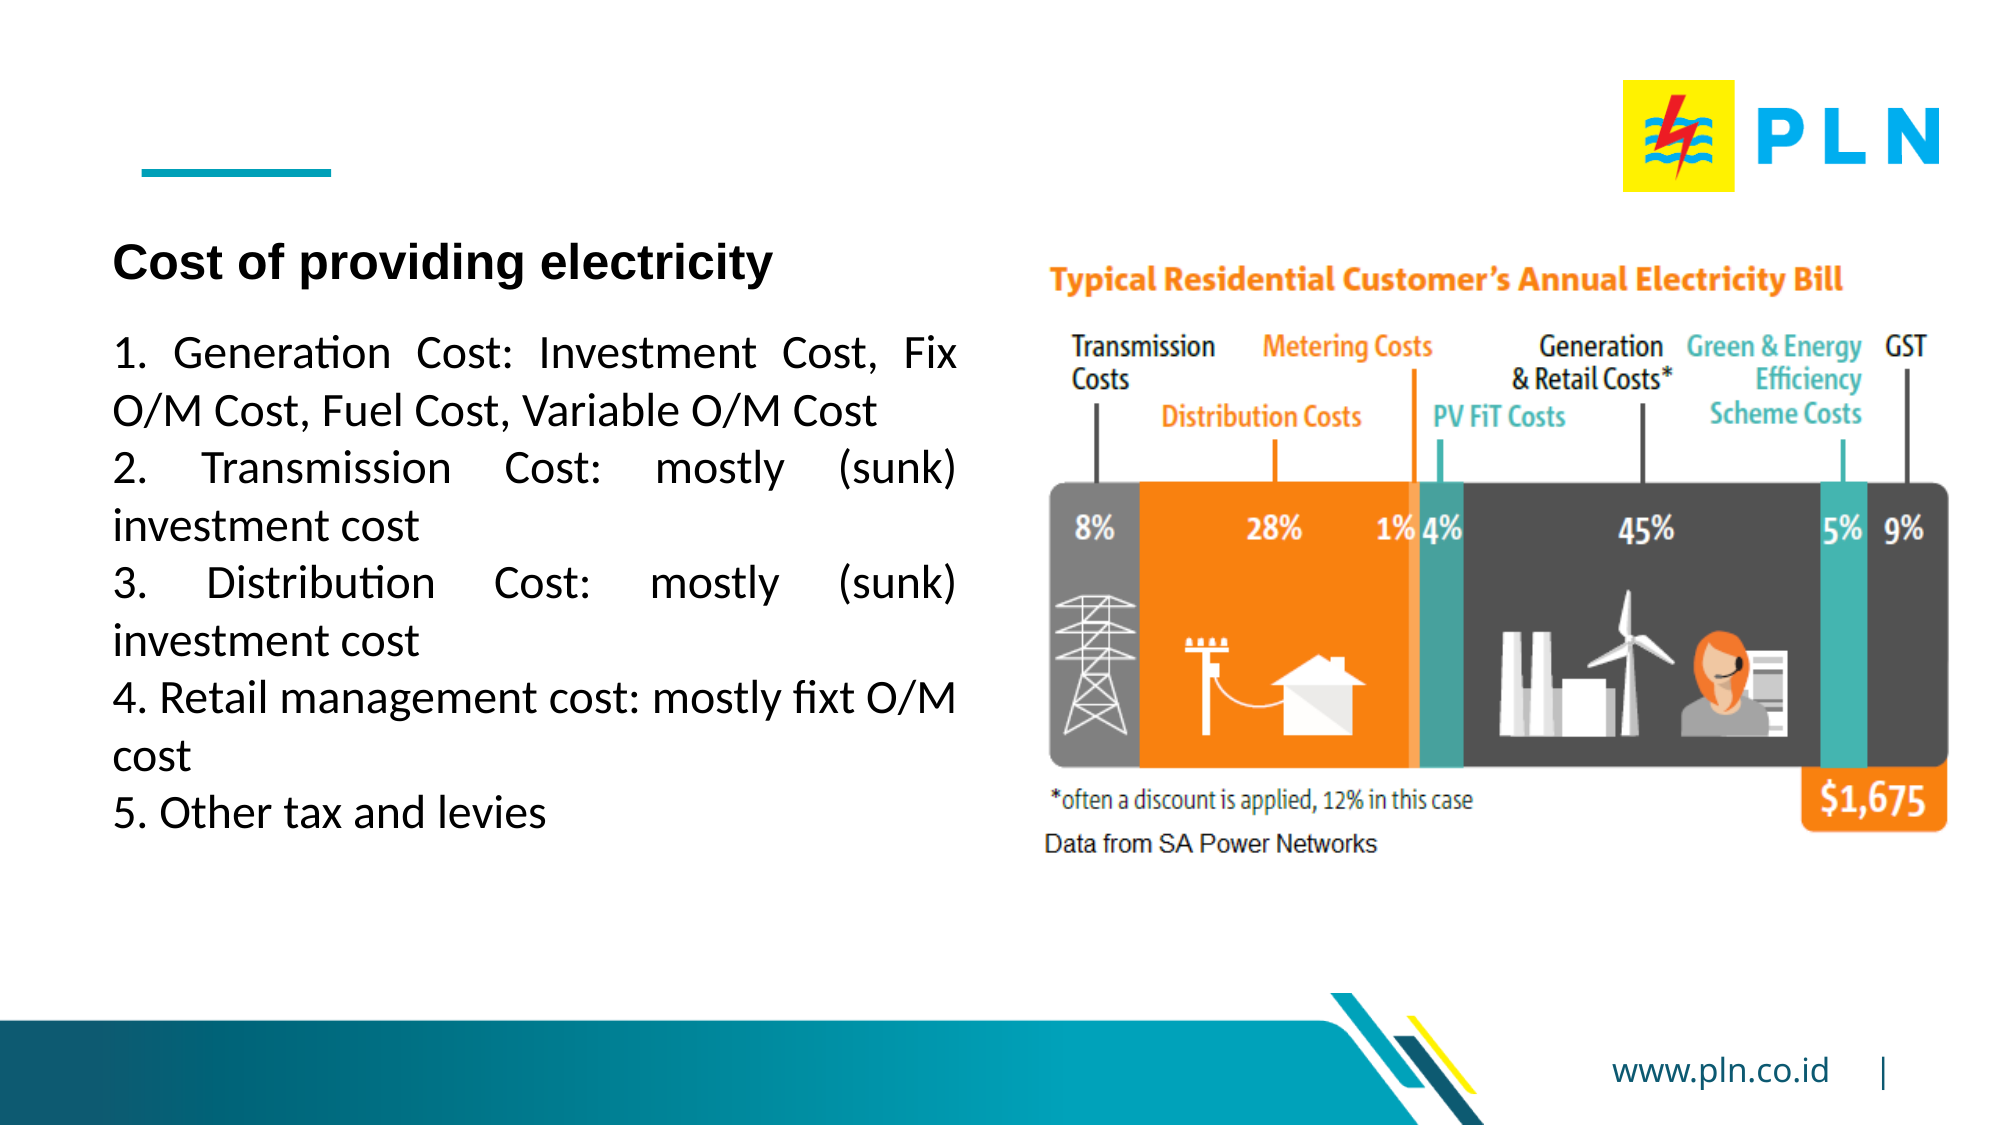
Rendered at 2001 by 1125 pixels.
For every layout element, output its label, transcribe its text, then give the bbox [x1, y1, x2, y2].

picture [1623, 80, 1939, 192]
text_box 1. Generation Cost: Investment Cost, Fix O/M Cost, Fuel Cost, Variable O/M Cost 2. Transmission Cost: mostly (sunk) investment cost 3. Distribution Cost: mostly (sunk) investment cost 4. Retail management cost: mostly fixt O/M cost 5. Other tax and levies [97, 313, 974, 846]
text_box Cost of providing electricity [97, 222, 974, 298]
picture [0, 993, 1484, 1125]
picture [1021, 258, 1960, 867]
